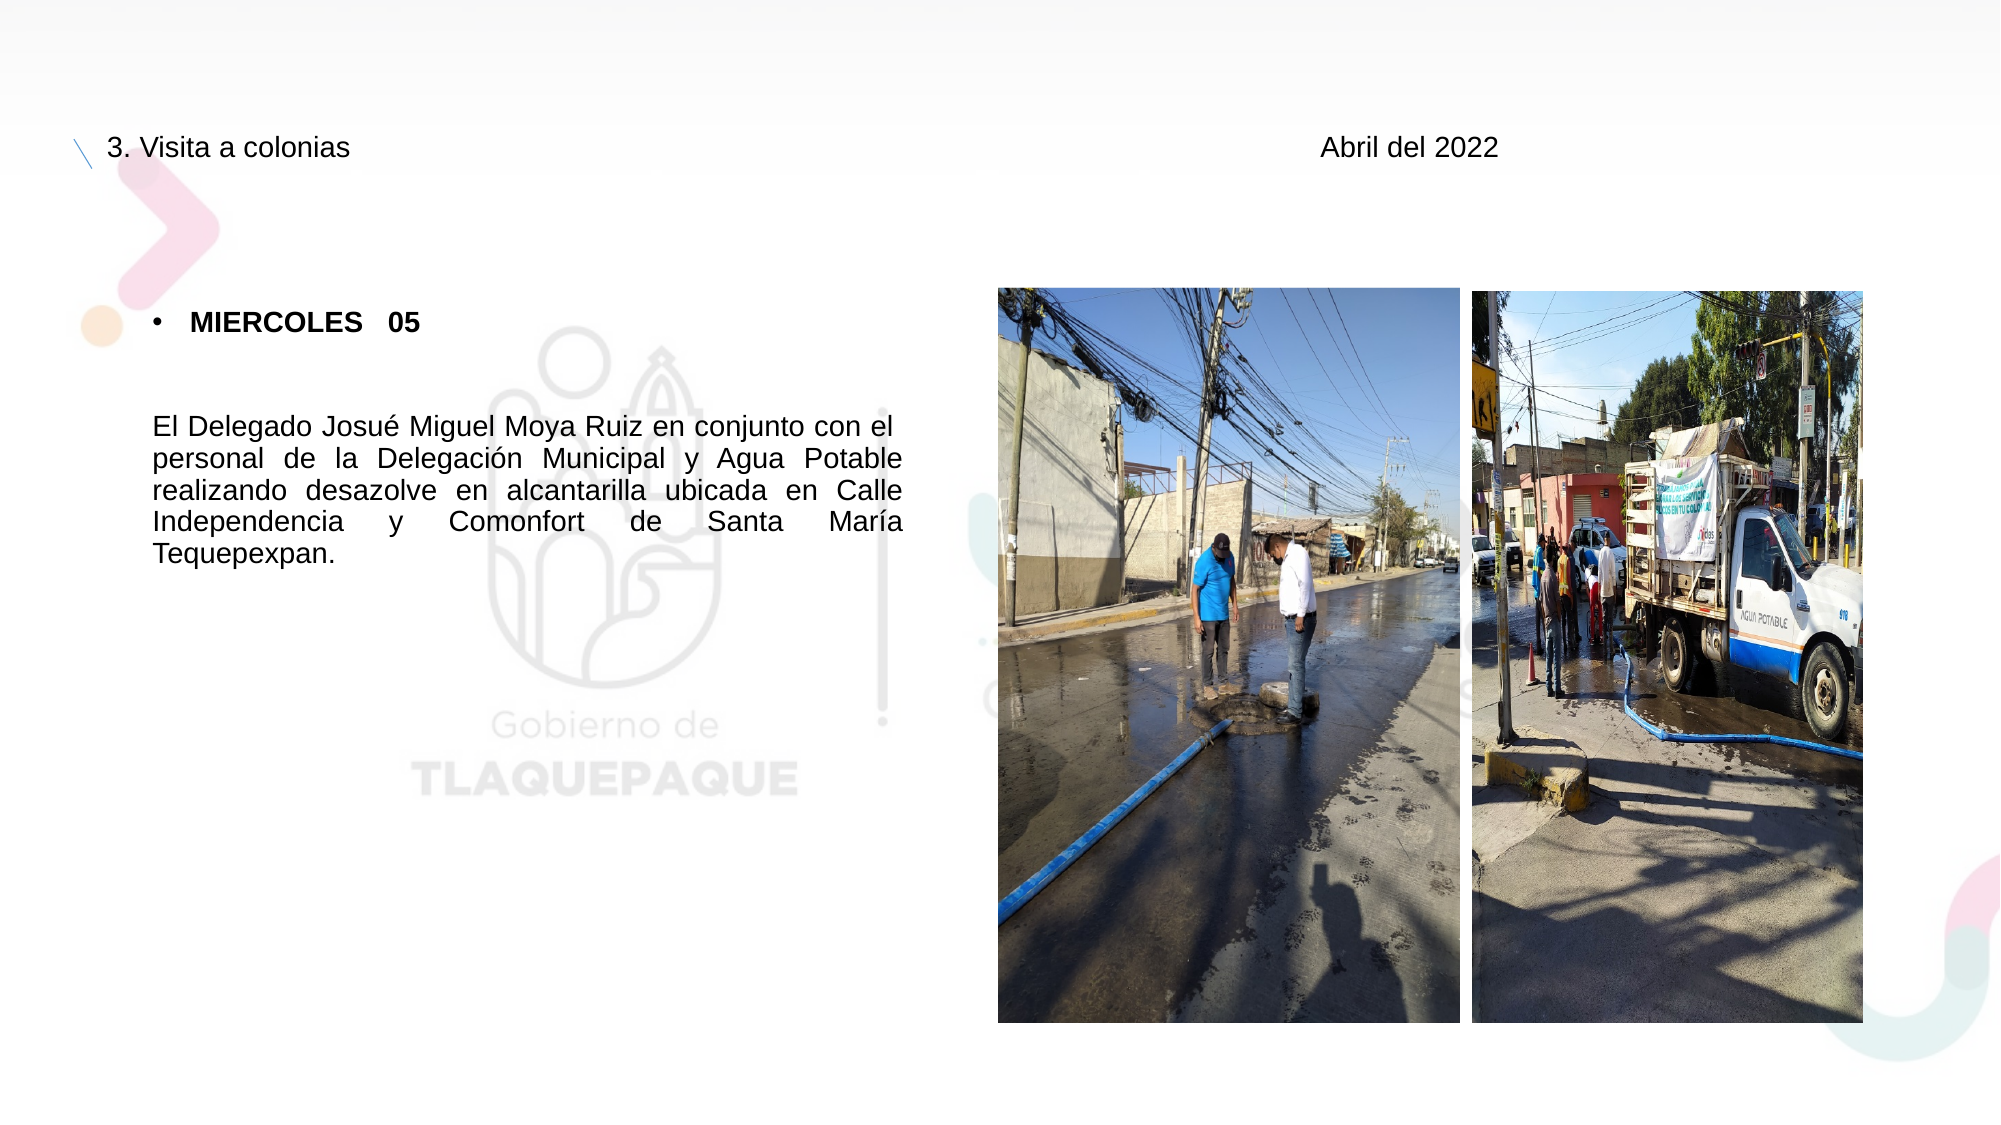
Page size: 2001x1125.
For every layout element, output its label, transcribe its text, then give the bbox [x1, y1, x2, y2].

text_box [73, 139, 92, 169]
picture [861, 288, 1597, 1023]
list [1472, 291, 1863, 1023]
list MIERCOLES 05 El Delegado Josué Miguel Moya Ruiz en conjunto con el personal de la Delegación Municipal y Agua Potable realizando desazolve en alcantarilla ubicada en Calle Independencia y Comonfort de Santa María Tequepexpan. [137, 299, 920, 1014]
title 3. Visita a colonias Abril del 2022 [91, 59, 1863, 278]
